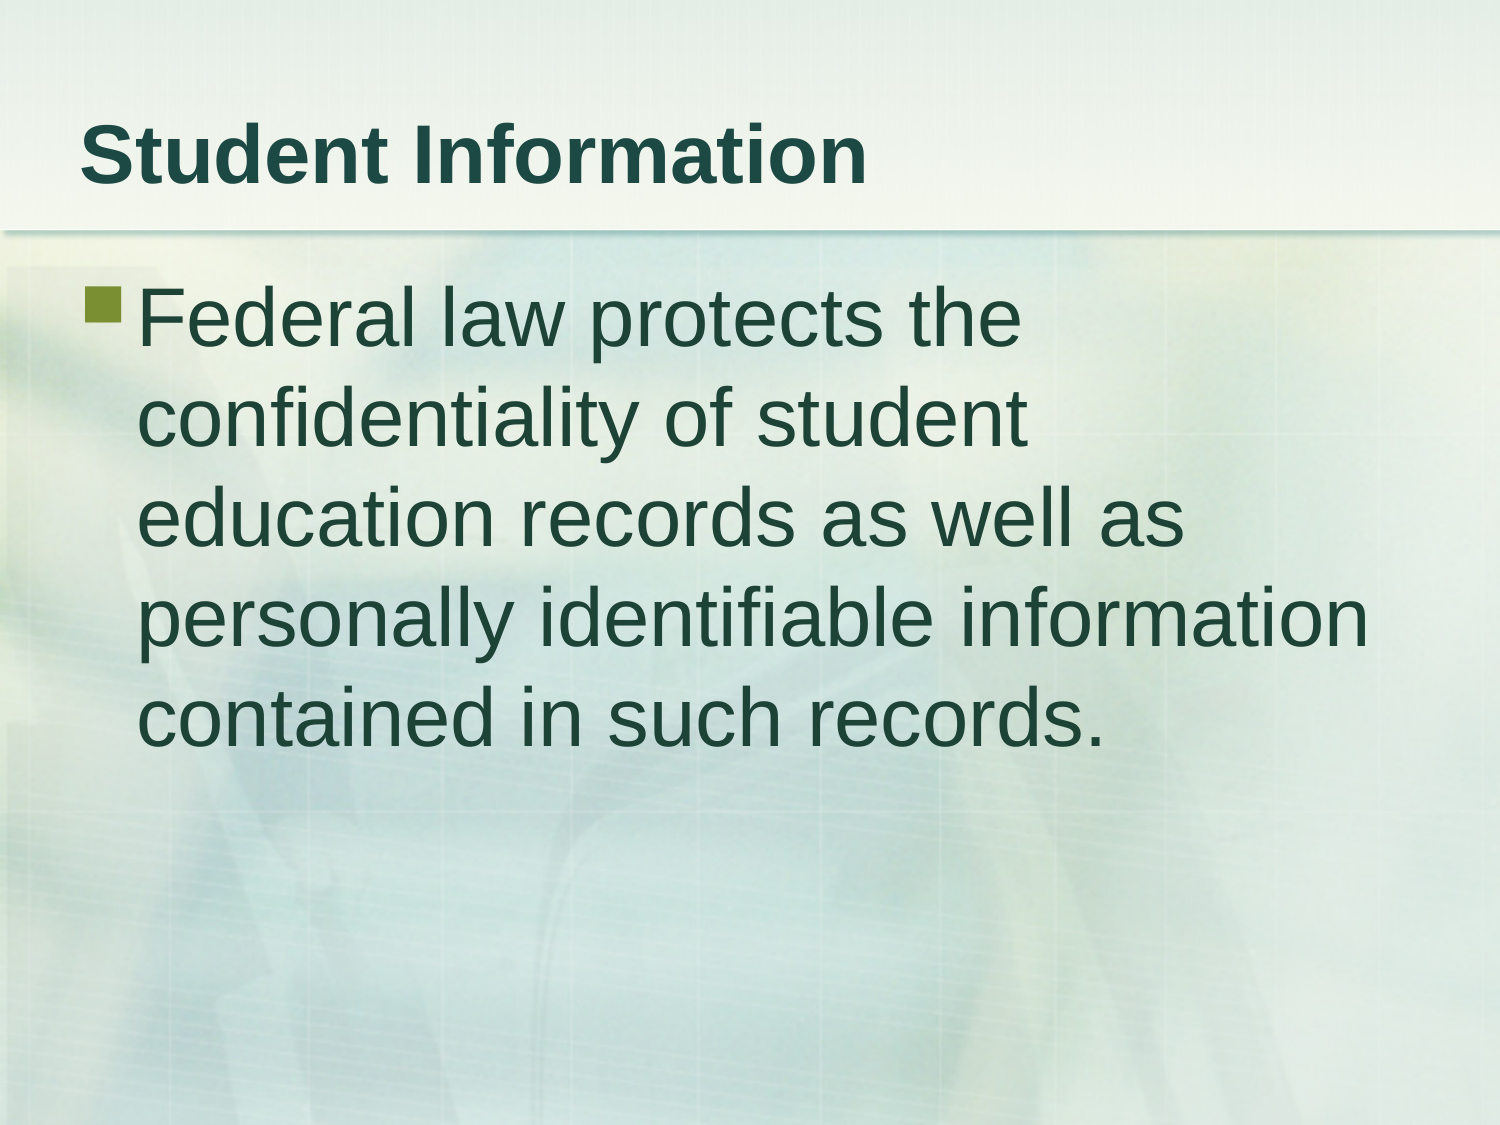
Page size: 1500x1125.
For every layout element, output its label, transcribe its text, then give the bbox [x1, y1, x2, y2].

list Federal law protects the confidentiality of student education records as well as personally identifiable information contained in such records. [64, 255, 1424, 1048]
title Student Information [64, 77, 1424, 222]
picture [0, 0, 1500, 1125]
